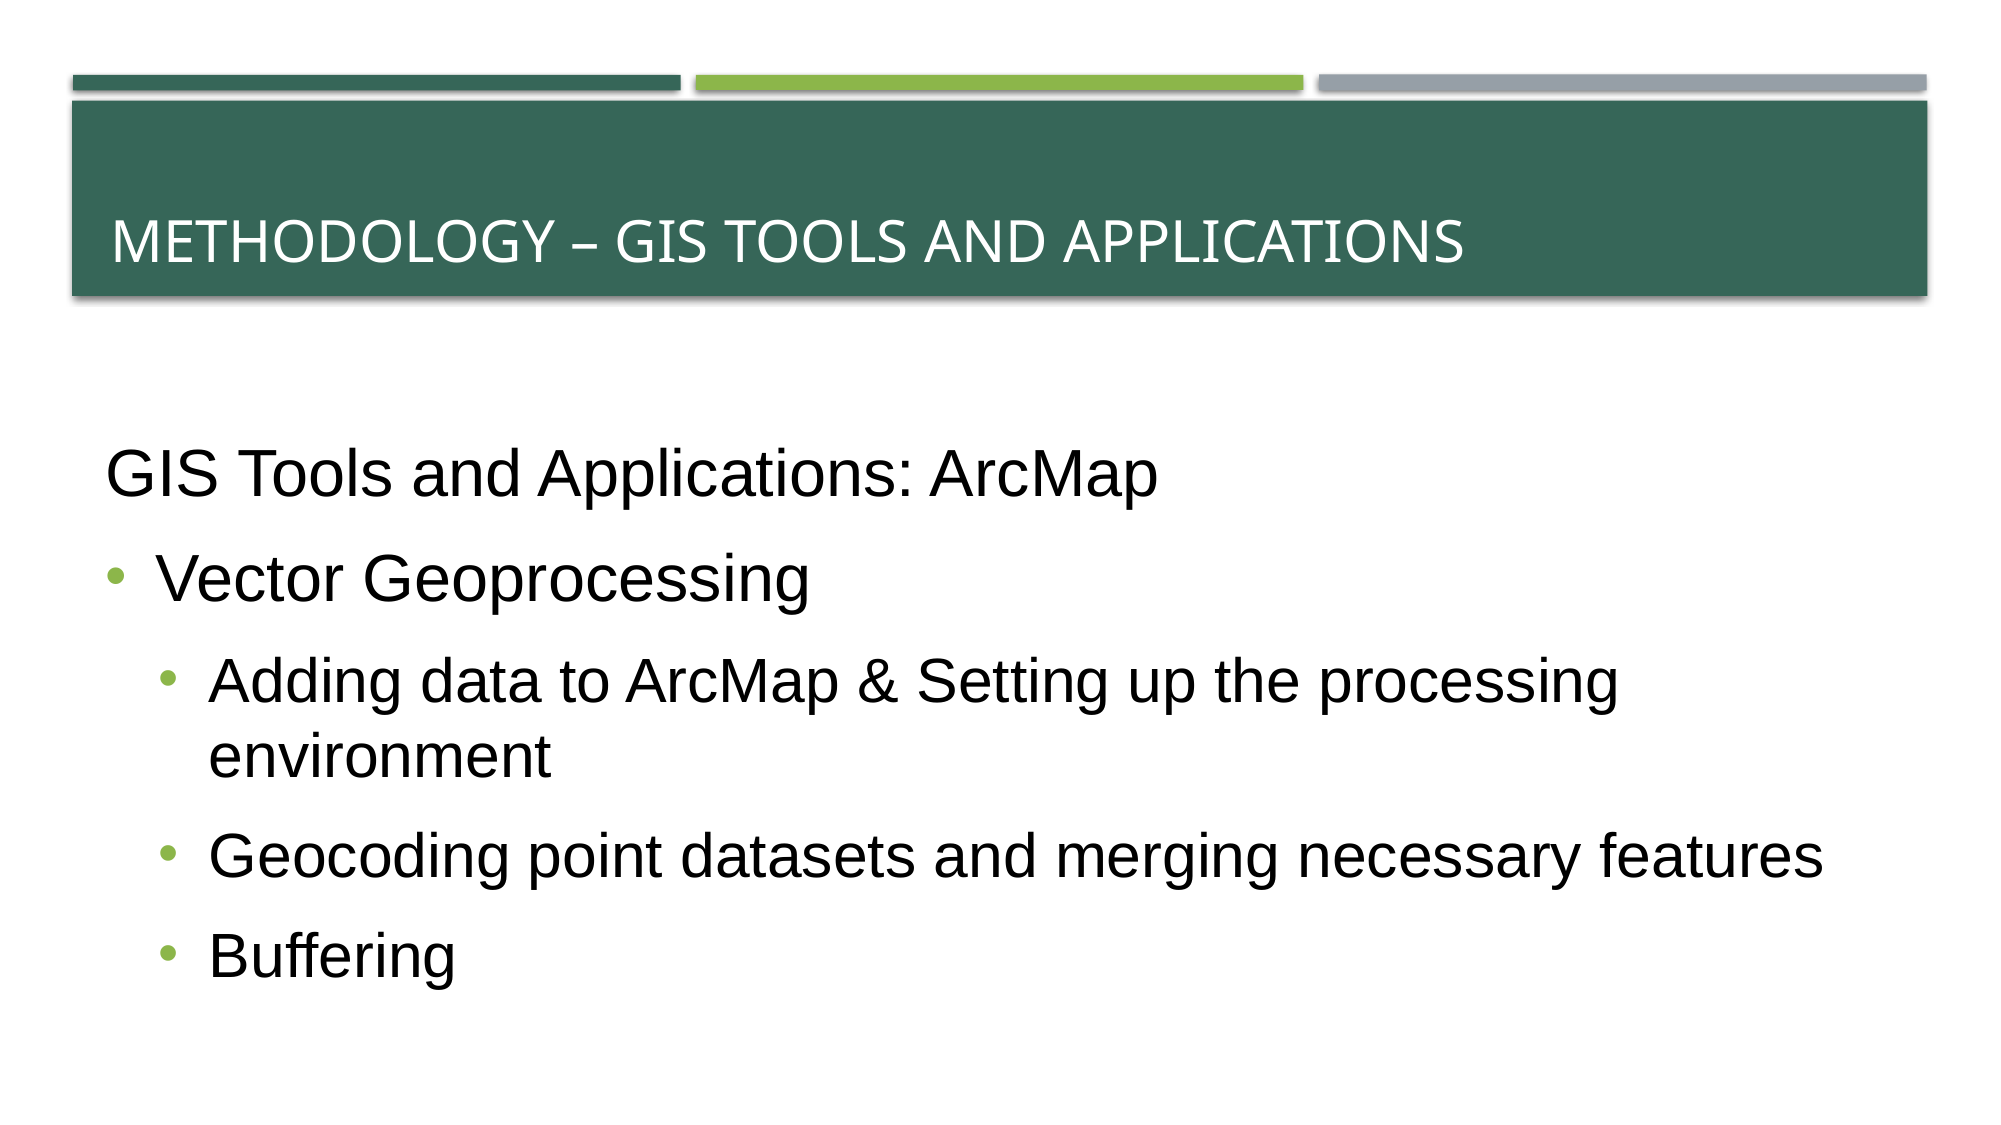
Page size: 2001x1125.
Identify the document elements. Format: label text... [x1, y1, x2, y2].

list GIS Tools and Applications: ArcMap Vector Geoprocessing Adding data to ArcMap & Setting up the processing environment Geocoding point datasets and merging necessary features Buffering [90, 440, 1900, 1044]
title Methodology – gis tools and applications [95, 115, 1905, 282]
